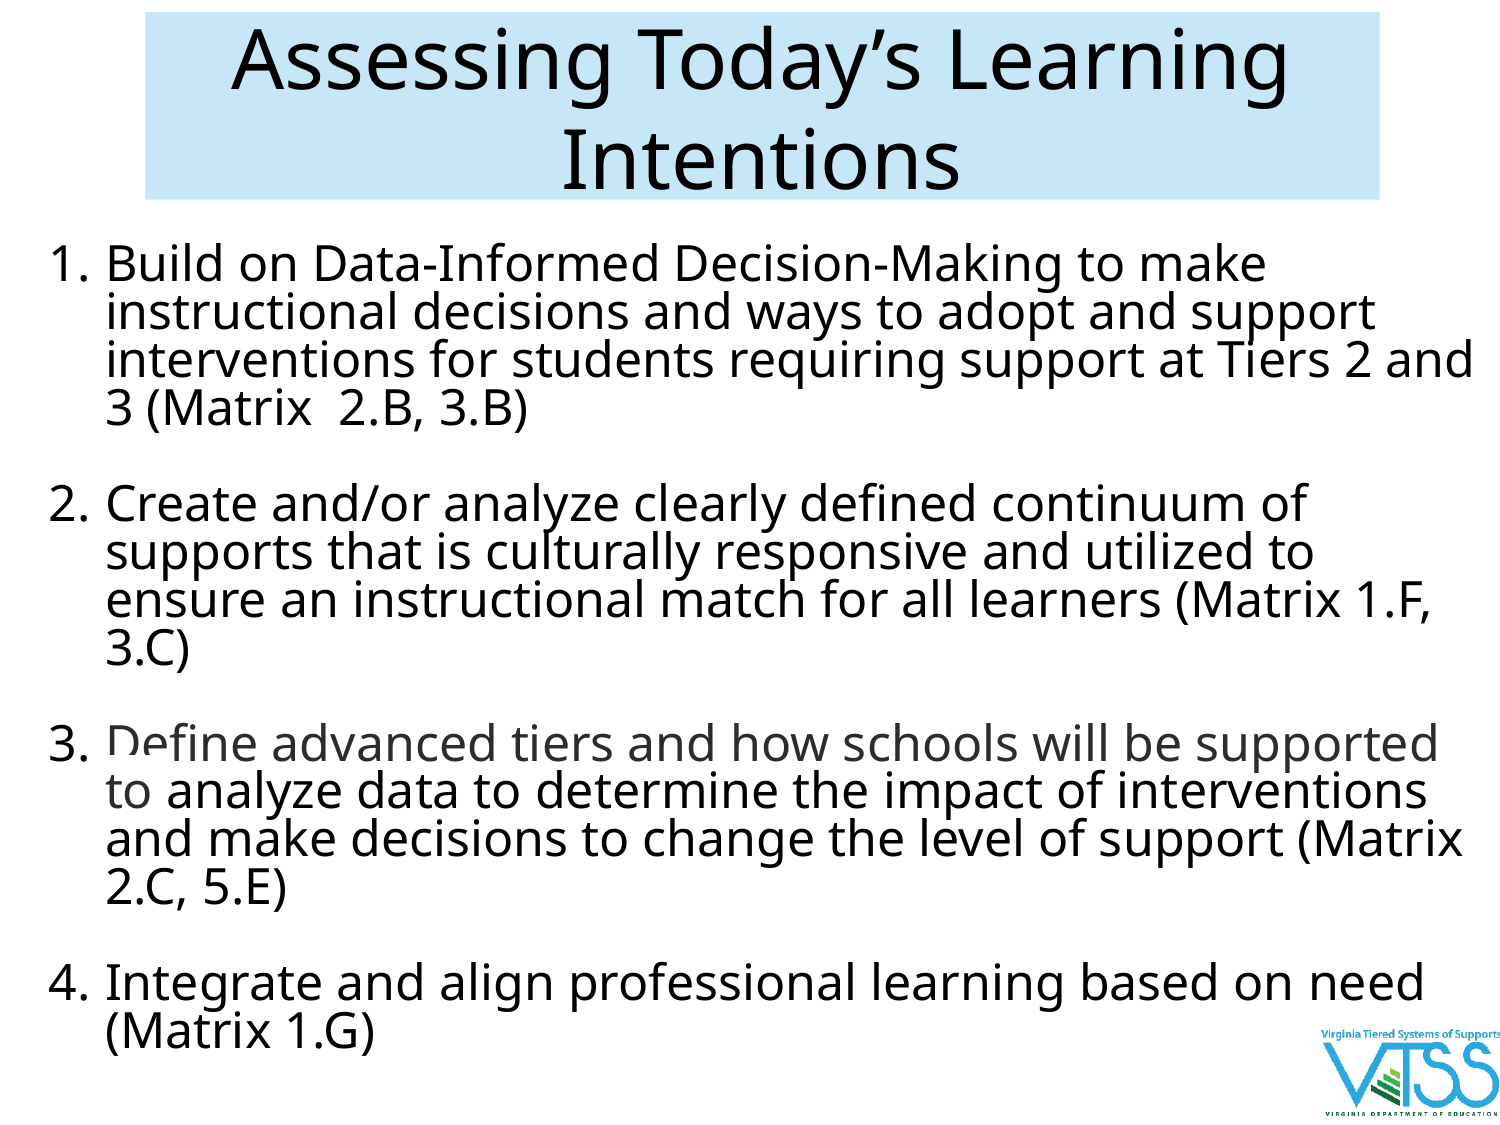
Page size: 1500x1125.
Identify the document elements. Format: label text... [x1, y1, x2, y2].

title Assessing Today’s Learning Intentions [145, 12, 1380, 200]
picture [1321, 1029, 1500, 1116]
list Build on Data-Informed Decision-Making to make instructional decisions and ways to adopt and support interventions for students requiring support at Tiers 2 and 3 (Matrix 2.B, 3.B) Create and/or analyze clearly defined continuum of supports that is culturally responsive and utilized to ensure an instructional match for all learners (Matrix 1.F, 3.C) Define advanced tiers and how schools will be supported to analyze data to determine the impact of interventions and make decisions to change the level of support (Matrix 2.C, 5.E) Integrate and align professional learning based on need (Matrix 1.G) [37, 237, 1488, 810]
